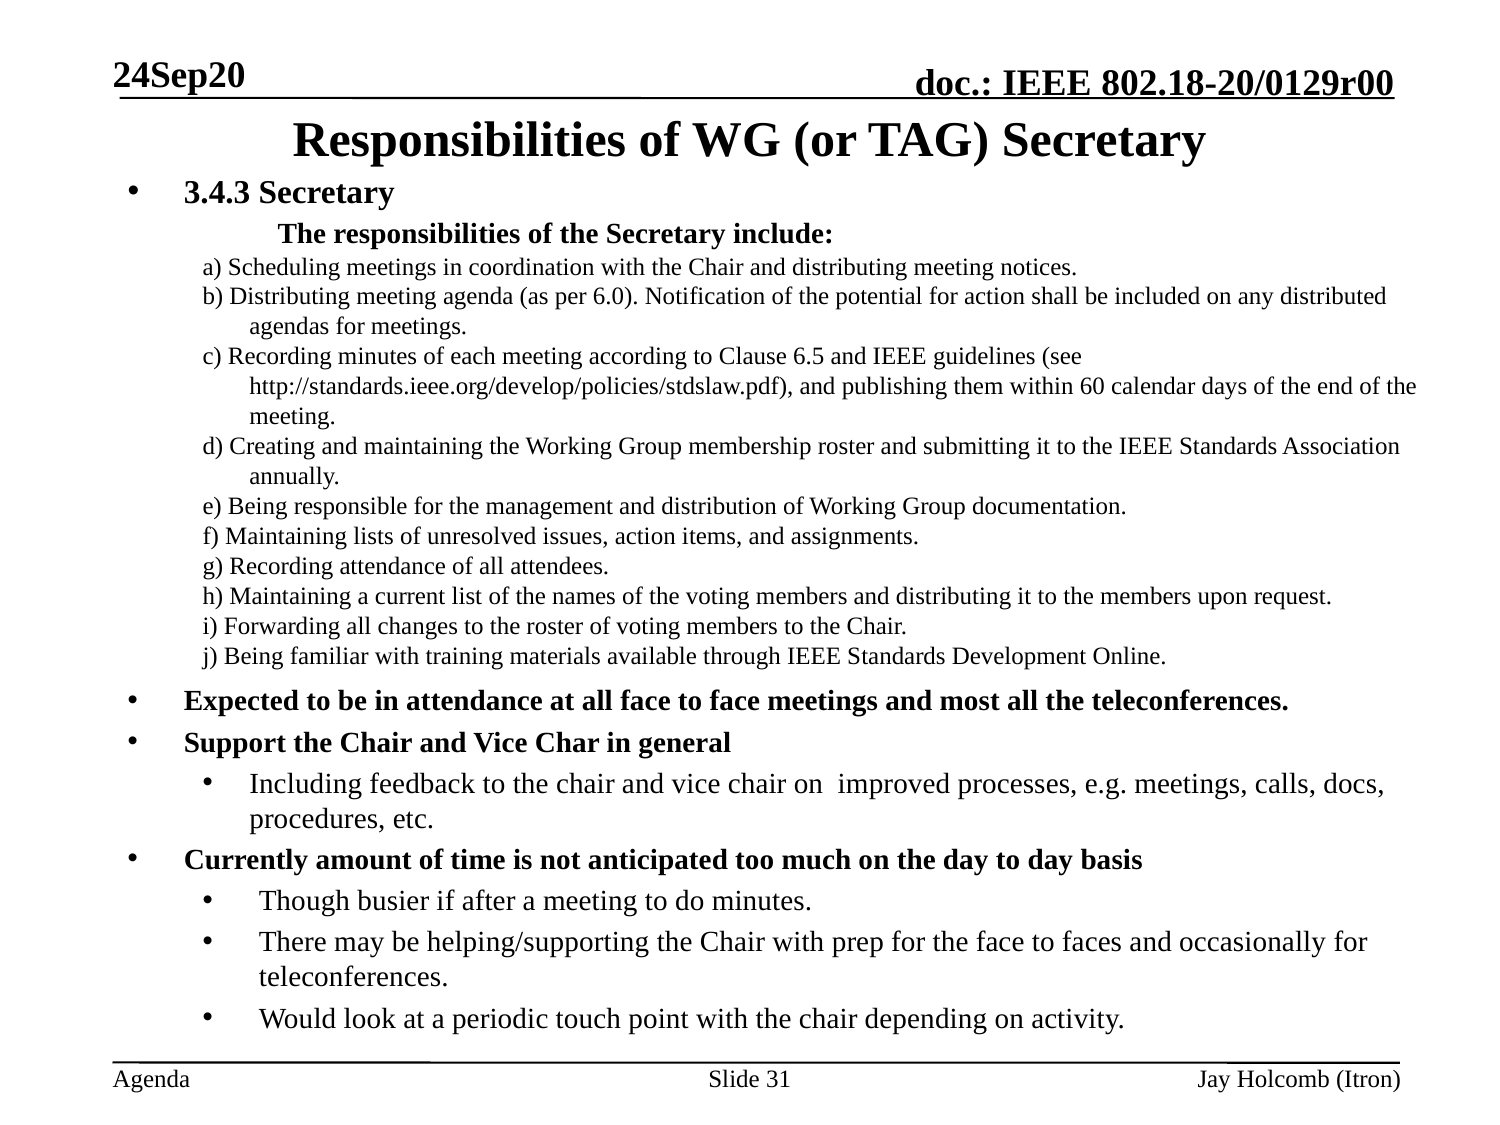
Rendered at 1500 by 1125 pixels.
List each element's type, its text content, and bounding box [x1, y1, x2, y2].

slide_number Slide 31 [699, 1061, 800, 1123]
title Responsibilities of WG (or TAG) Secretary [112, 94, 1388, 162]
list 3.4.3 Secretary The responsibilities of the Secretary include: a) Scheduling meetings in coordination with the Chair and distributing meeting notices. b) Distributing meeting agenda (as per 6.0). Notification of the potential for action shall be included on any distributed agendas for meetings. c) Recording minutes of each meeting according to Clause 6.5 and IEEE guidelines (see http://standards.ieee.org/develop/policies/stdslaw.pdf), and publishing them within 60 calendar days of the end of the meeting. d) Creating and maintaining the Working Group membership roster and submitting it to the IEEE Standards Association annually. e) Being responsible for the management and distribution of Working Group documentation. f) Maintaining lists of unresolved issues, action items, and assignments. g) Recording attendance of all attendees. h) Maintaining a current list of the names of the voting members and distributing it to the members upon request. i) Forwarding all changes to the roster of voting members to the Chair. j) Being familiar with training materials available through IEEE Standards Development Online. Expected to be in attendance at all face to face meetings and most all the teleconferences. Support the Chair and Vice Char in general Including feedback to the chair and vice chair on improved processes, e.g. meetings, calls, docs, procedures, etc. Currently amount of time is not anticipated too much on the day to day basis Though busier if after a meeting to do minutes. There may be helping/supporting the Chair with prep for the face to faces and occasionally for teleconferences. Would look at a periodic touch point with the chair depending on activity. [112, 162, 1463, 954]
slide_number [112, 49, 488, 95]
footer Jay Holcomb (Itron) [878, 1061, 1402, 1093]
